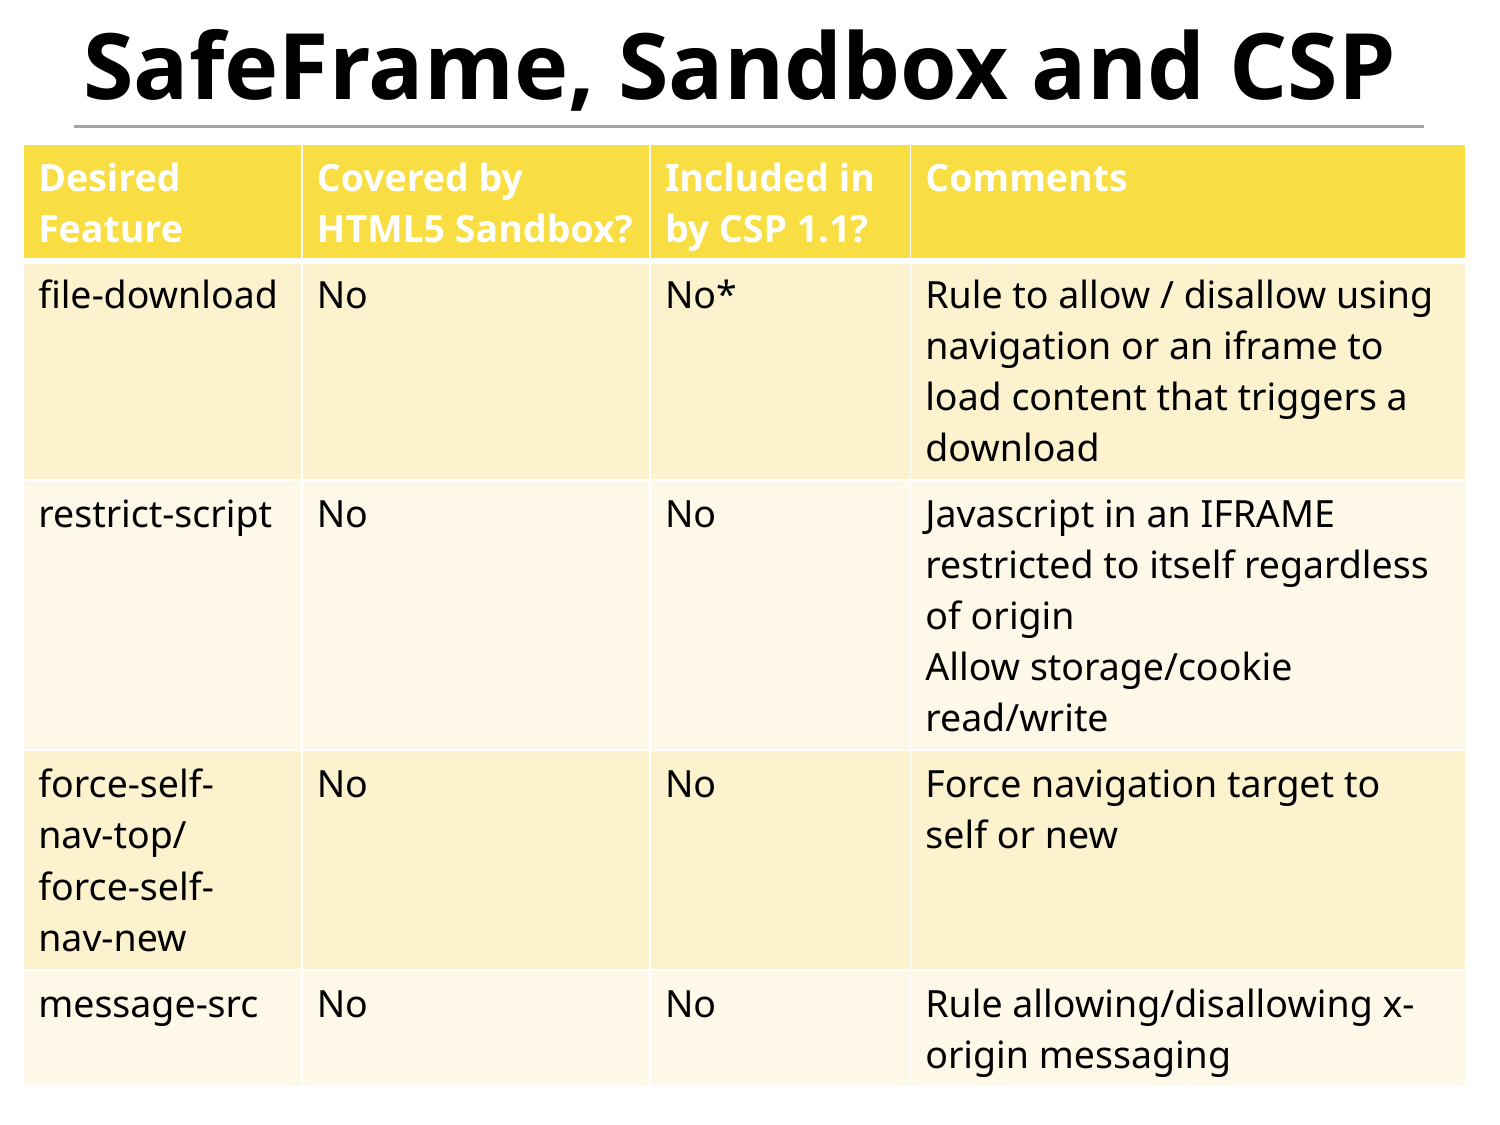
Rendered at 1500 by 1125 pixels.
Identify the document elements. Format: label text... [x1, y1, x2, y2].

table_header Desired Feature [24, 145, 301, 258]
table_cell No [651, 751, 910, 969]
table_cell No [651, 481, 910, 750]
table_header Covered by HTML5 Sandbox? [303, 145, 649, 258]
table_cell message-src [24, 971, 301, 1086]
table_cell force-self-nav-top/force-self-nav-new [24, 751, 301, 969]
table_cell Javascript in an IFRAME restricted to itself regardless of origin Allow storage/cookie read/write [911, 481, 1465, 750]
table_cell Rule allowing/disallowing x-origin messaging [911, 971, 1465, 1086]
table_cell No [303, 971, 649, 1086]
table_cell file-download [24, 264, 301, 479]
title SafeFrame, Sandbox and CSP [37, 0, 1443, 127]
table_cell No* [651, 264, 910, 479]
table_header Included in by CSP 1.1? [651, 145, 910, 258]
table_cell restrict-script [24, 481, 301, 750]
table_cell Rule to allow / disallow using navigation or an iframe to load content that triggers a download [911, 264, 1465, 479]
table_cell No [303, 264, 649, 479]
table_cell No [303, 751, 649, 969]
table_cell No [303, 481, 649, 750]
table_cell No [651, 971, 910, 1086]
table_header Comments [911, 145, 1465, 258]
table_cell Force navigation target to self or new [911, 751, 1465, 969]
